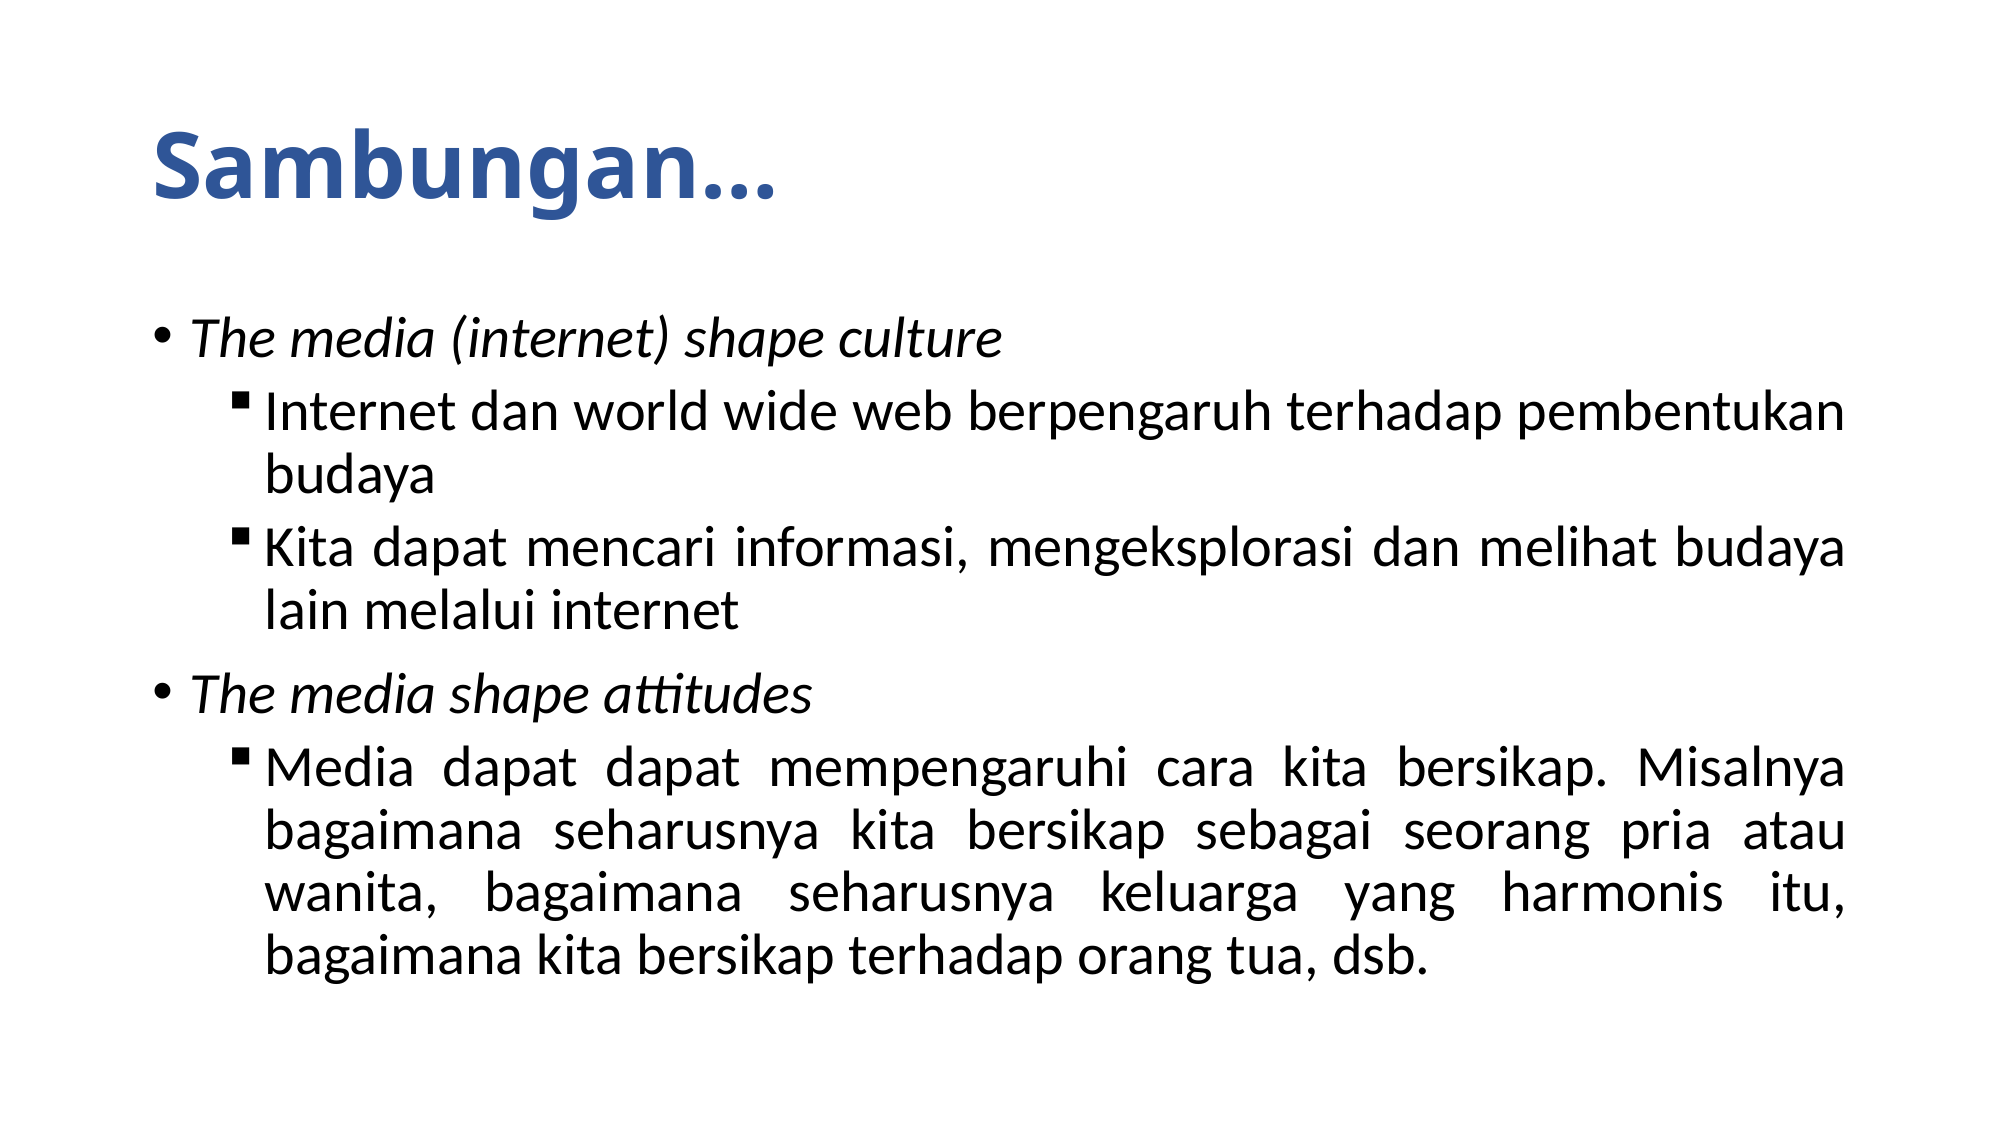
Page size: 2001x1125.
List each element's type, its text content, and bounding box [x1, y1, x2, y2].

title Sambungan… [137, 59, 1863, 278]
list The media (internet) shape culture Internet dan world wide web berpengaruh terhadap pembentukan budaya Kita dapat mencari informasi, mengeksplorasi dan melihat budaya lain melalui internet The media shape attitudes Media dapat dapat mempengaruhi cara kita bersikap. Misalnya bagaimana seharusnya kita bersikap sebagai seorang pria atau wanita, bagaimana seharusnya keluarga yang harmonis itu, bagaimana kita bersikap terhadap orang tua, dsb. [137, 299, 1863, 1014]
